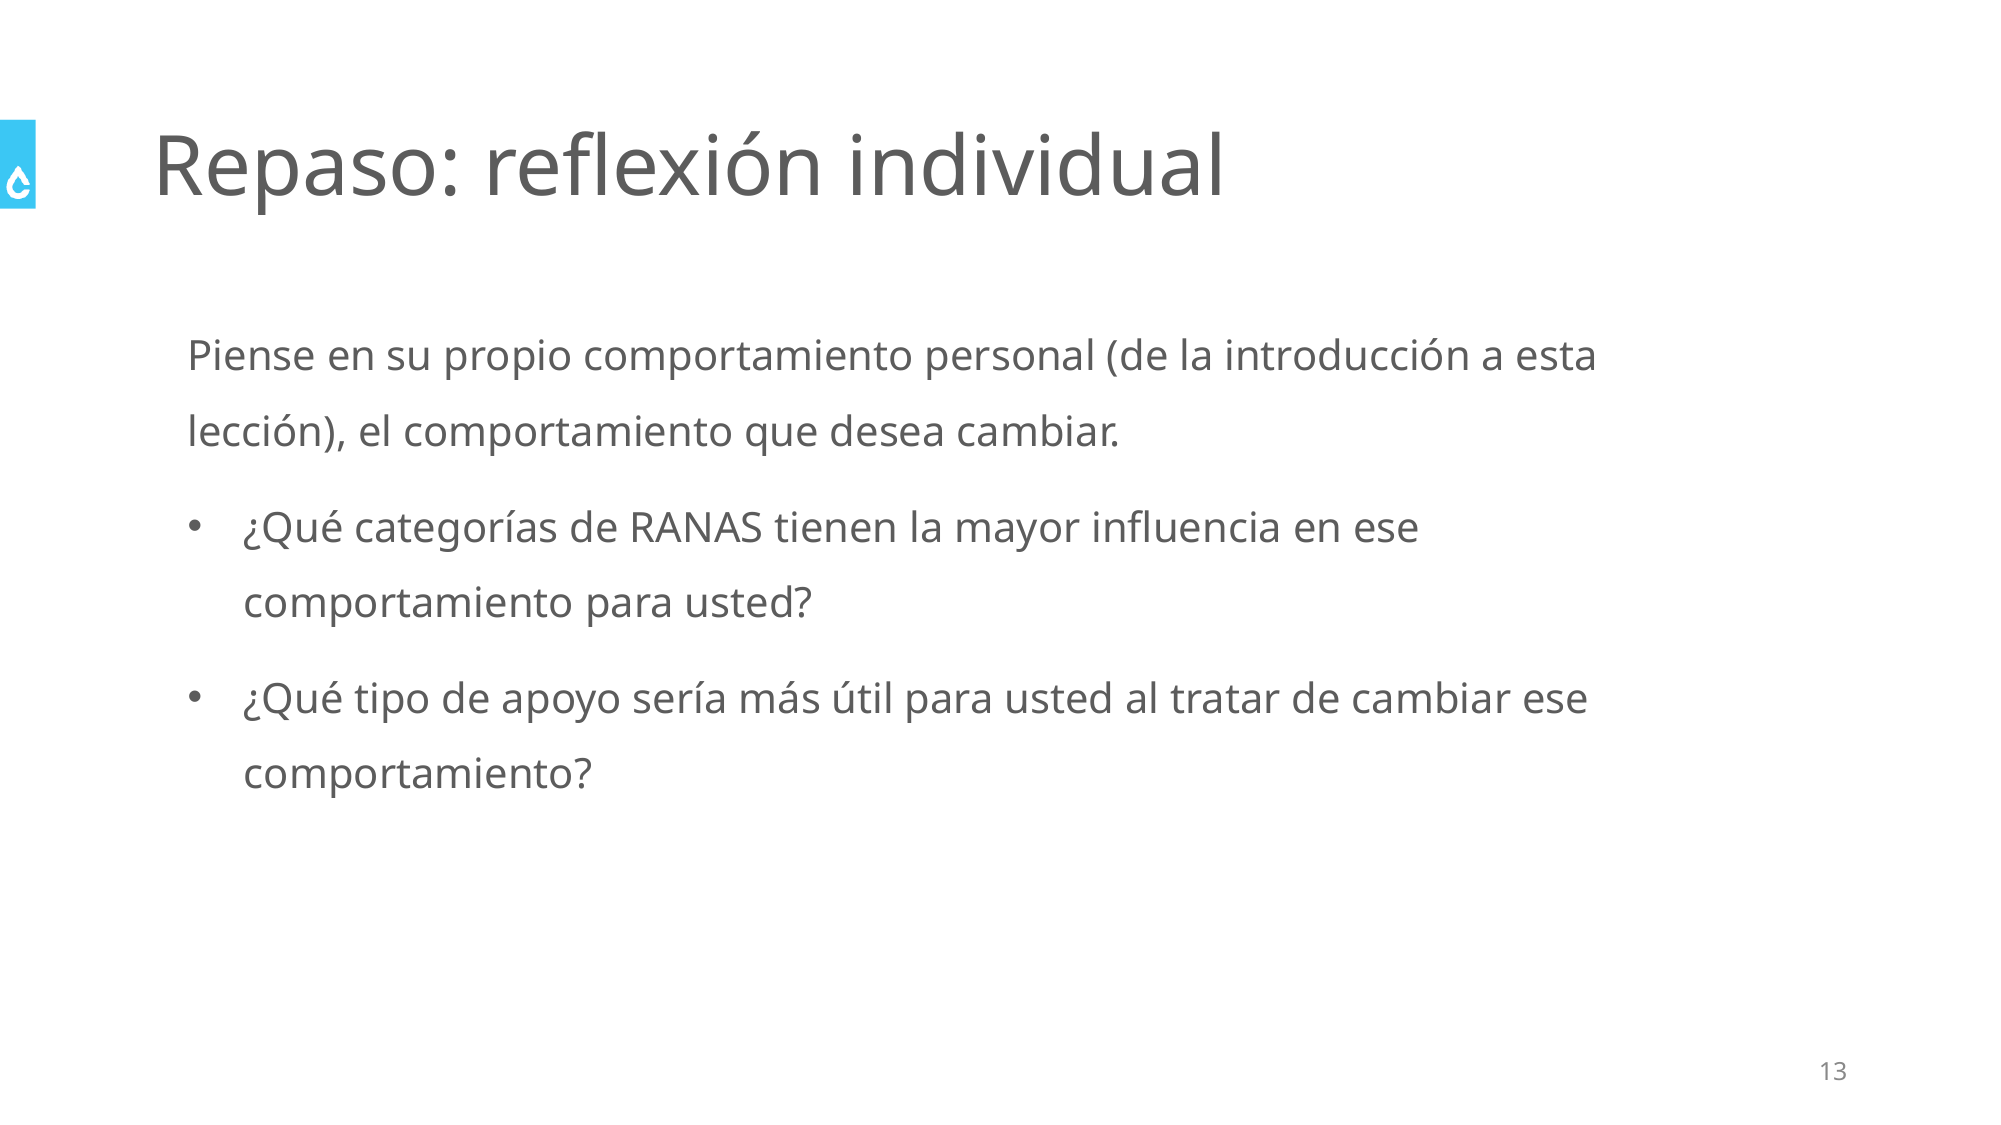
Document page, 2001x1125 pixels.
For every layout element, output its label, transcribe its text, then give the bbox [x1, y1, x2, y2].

list Piense en su propio comportamiento personal (de la introducción a esta lección), el comportamiento que desea cambiar. ¿Qué categorías de RANAS tienen la mayor influencia en ese comportamiento para usted? ¿Qué tipo de apoyo sería más útil para usted al tratar de cambiar ese comportamiento? [172, 296, 1772, 1012]
slide_number 13 [1412, 1042, 1863, 1103]
title Repaso: reflexión individual [137, 59, 1863, 278]
picture [0, 119, 36, 209]
